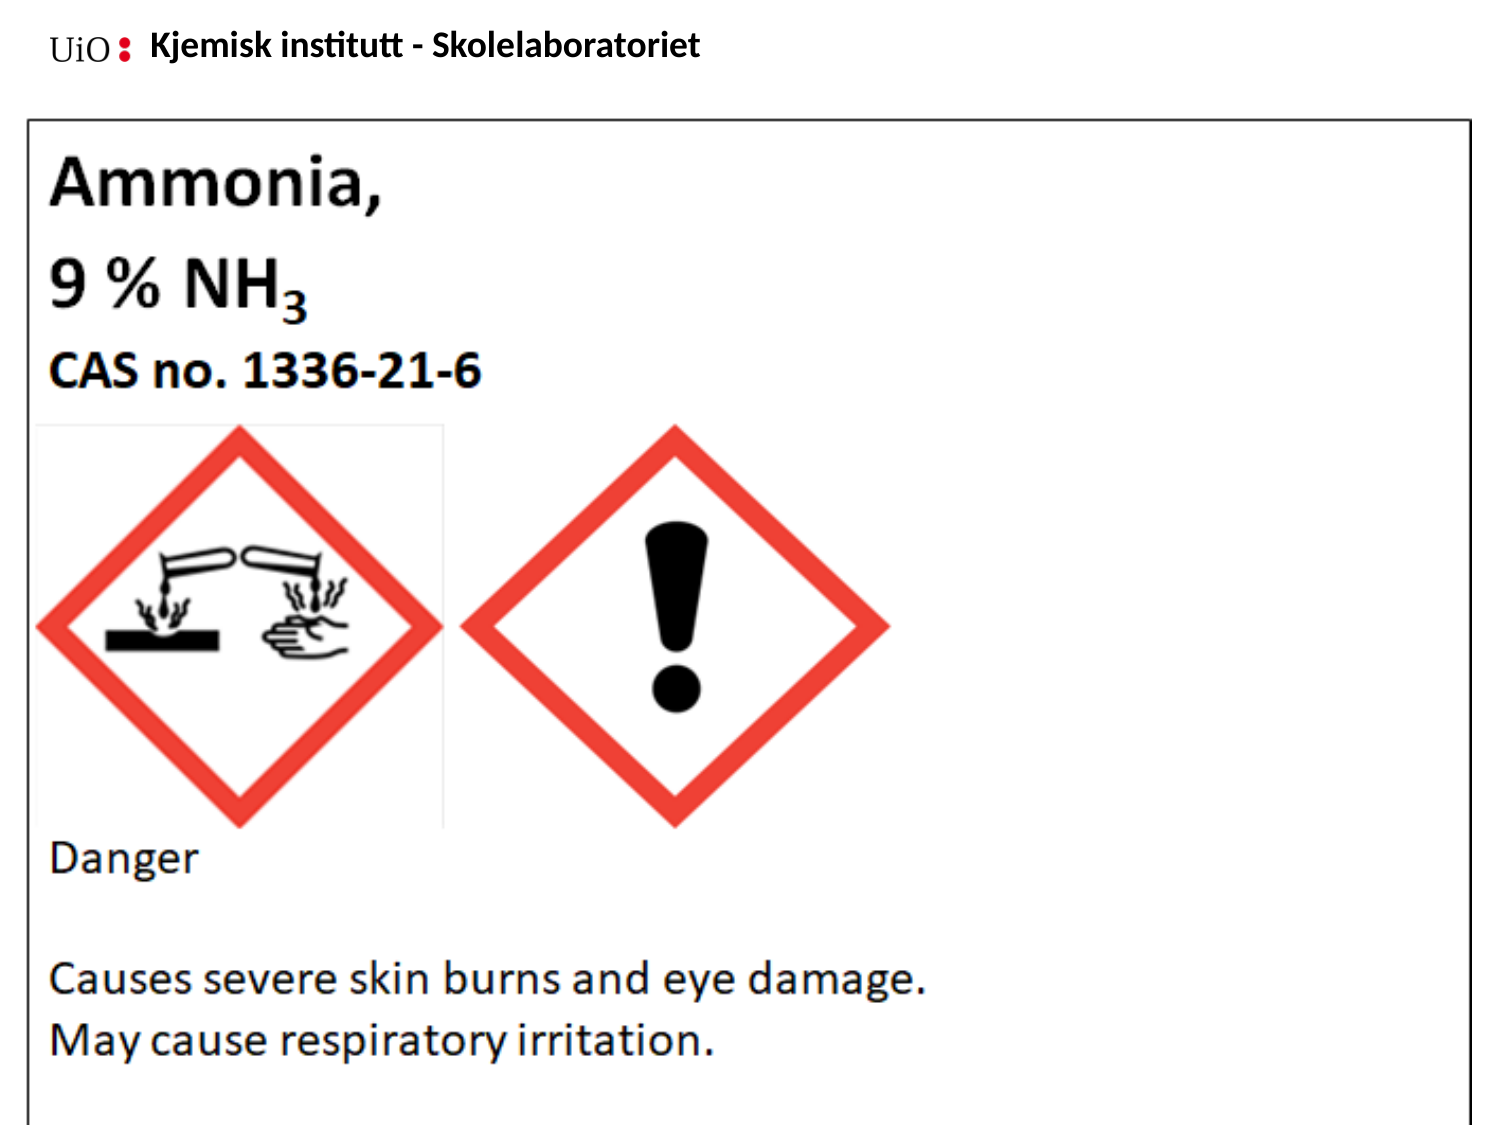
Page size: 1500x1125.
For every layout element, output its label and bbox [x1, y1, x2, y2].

picture [50, 37, 135, 62]
picture [0, 110, 1473, 1125]
